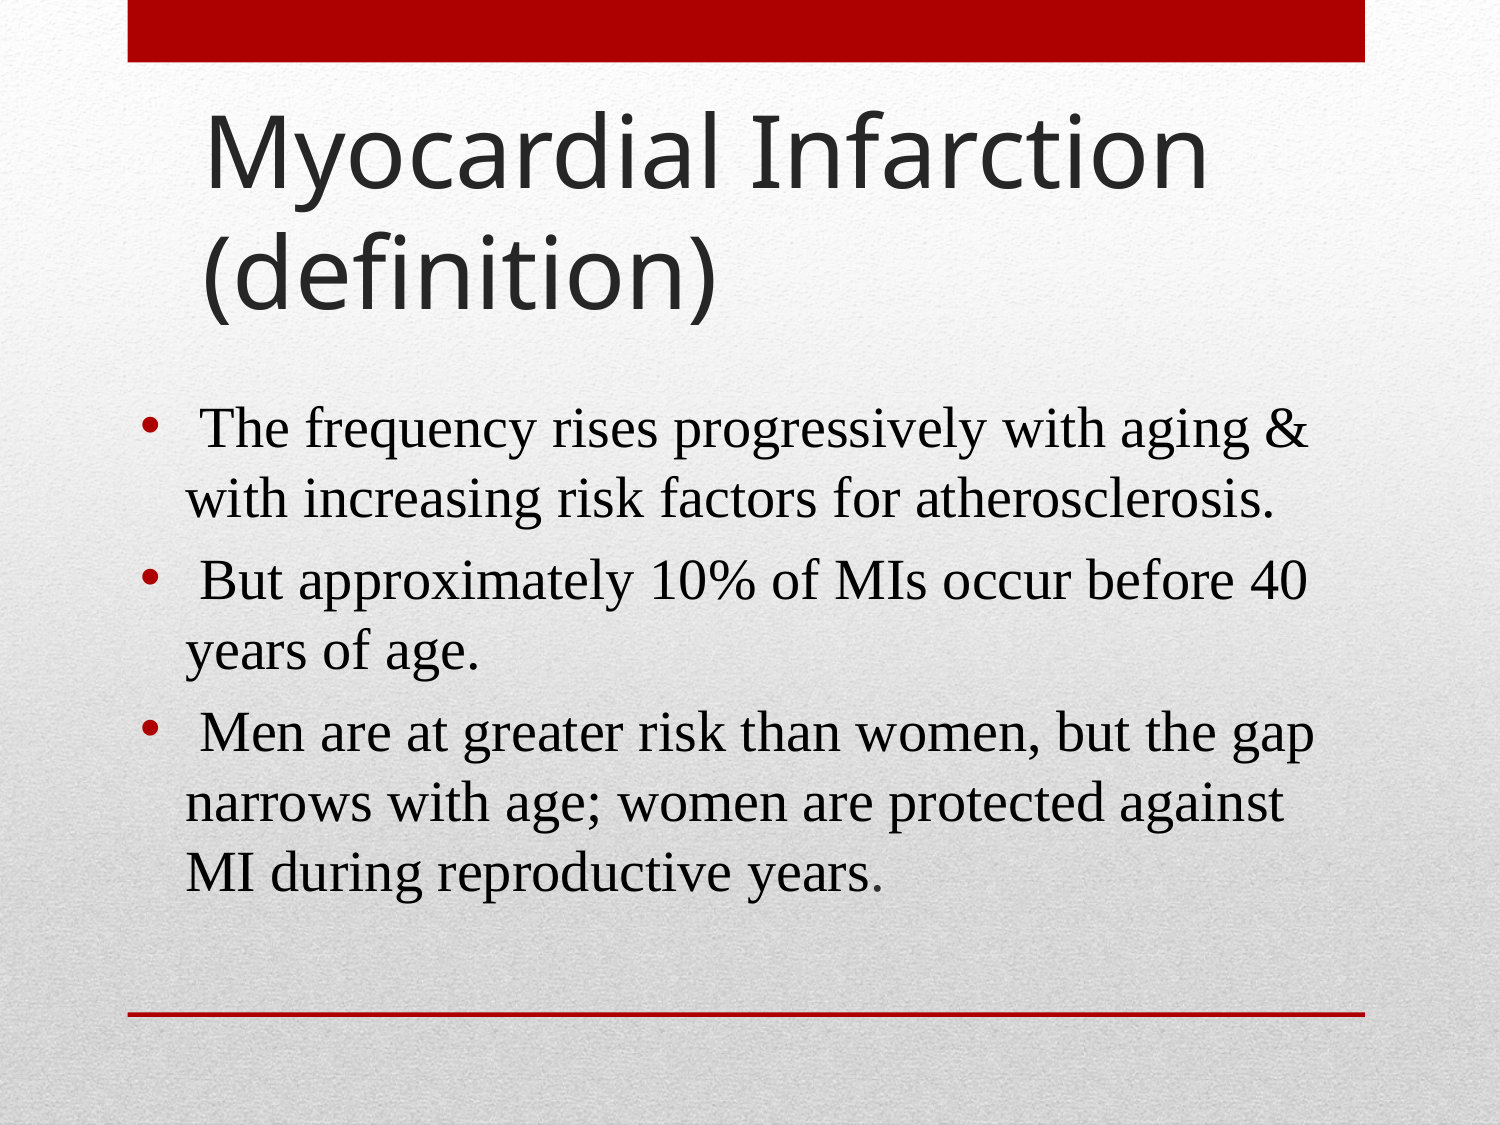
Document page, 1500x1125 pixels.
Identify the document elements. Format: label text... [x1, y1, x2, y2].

list The frequency rises progressively with aging & with increasing risk factors for atherosclerosis. But approximately 10% of MIs occur before 40 years of age. Men are at greater risk than women, but the gap narrows with age; women are protected against MI during reproductive years. [125, 362, 1363, 1000]
title Myocardial Infarction (definition) [187, 75, 1300, 338]
